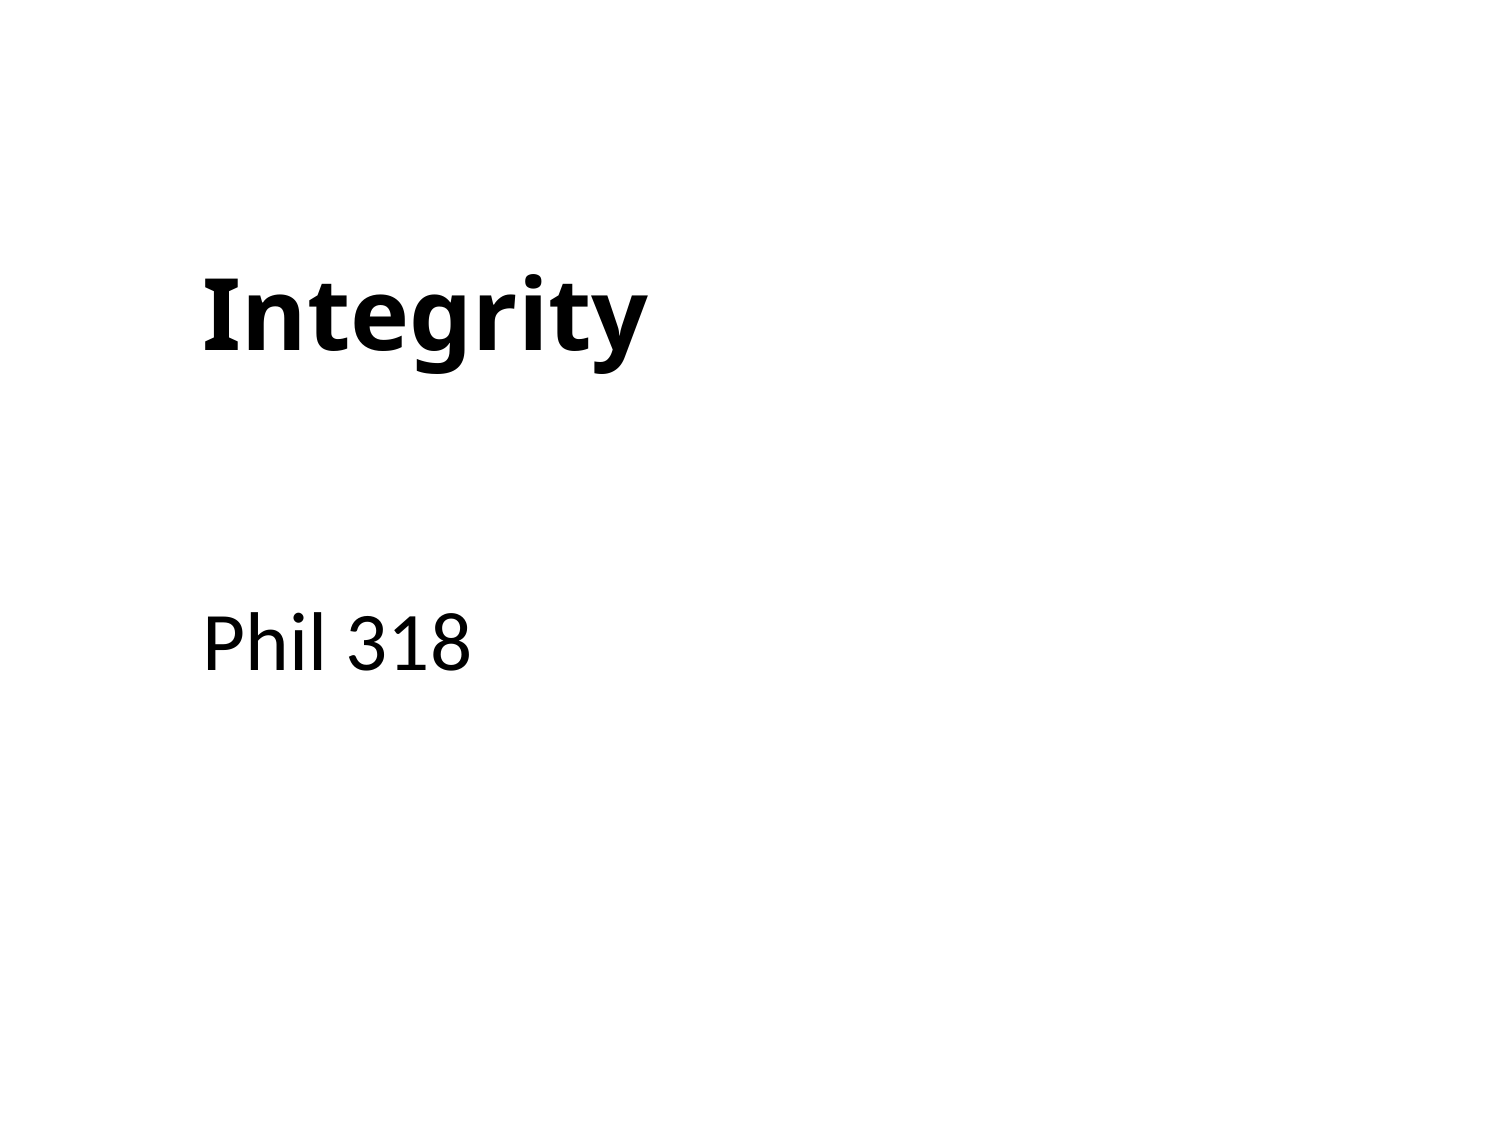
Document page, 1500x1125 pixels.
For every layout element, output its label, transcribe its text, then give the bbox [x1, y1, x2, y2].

subtitle Phil 318 [187, 590, 1313, 863]
title Integrity [187, 184, 1313, 380]
